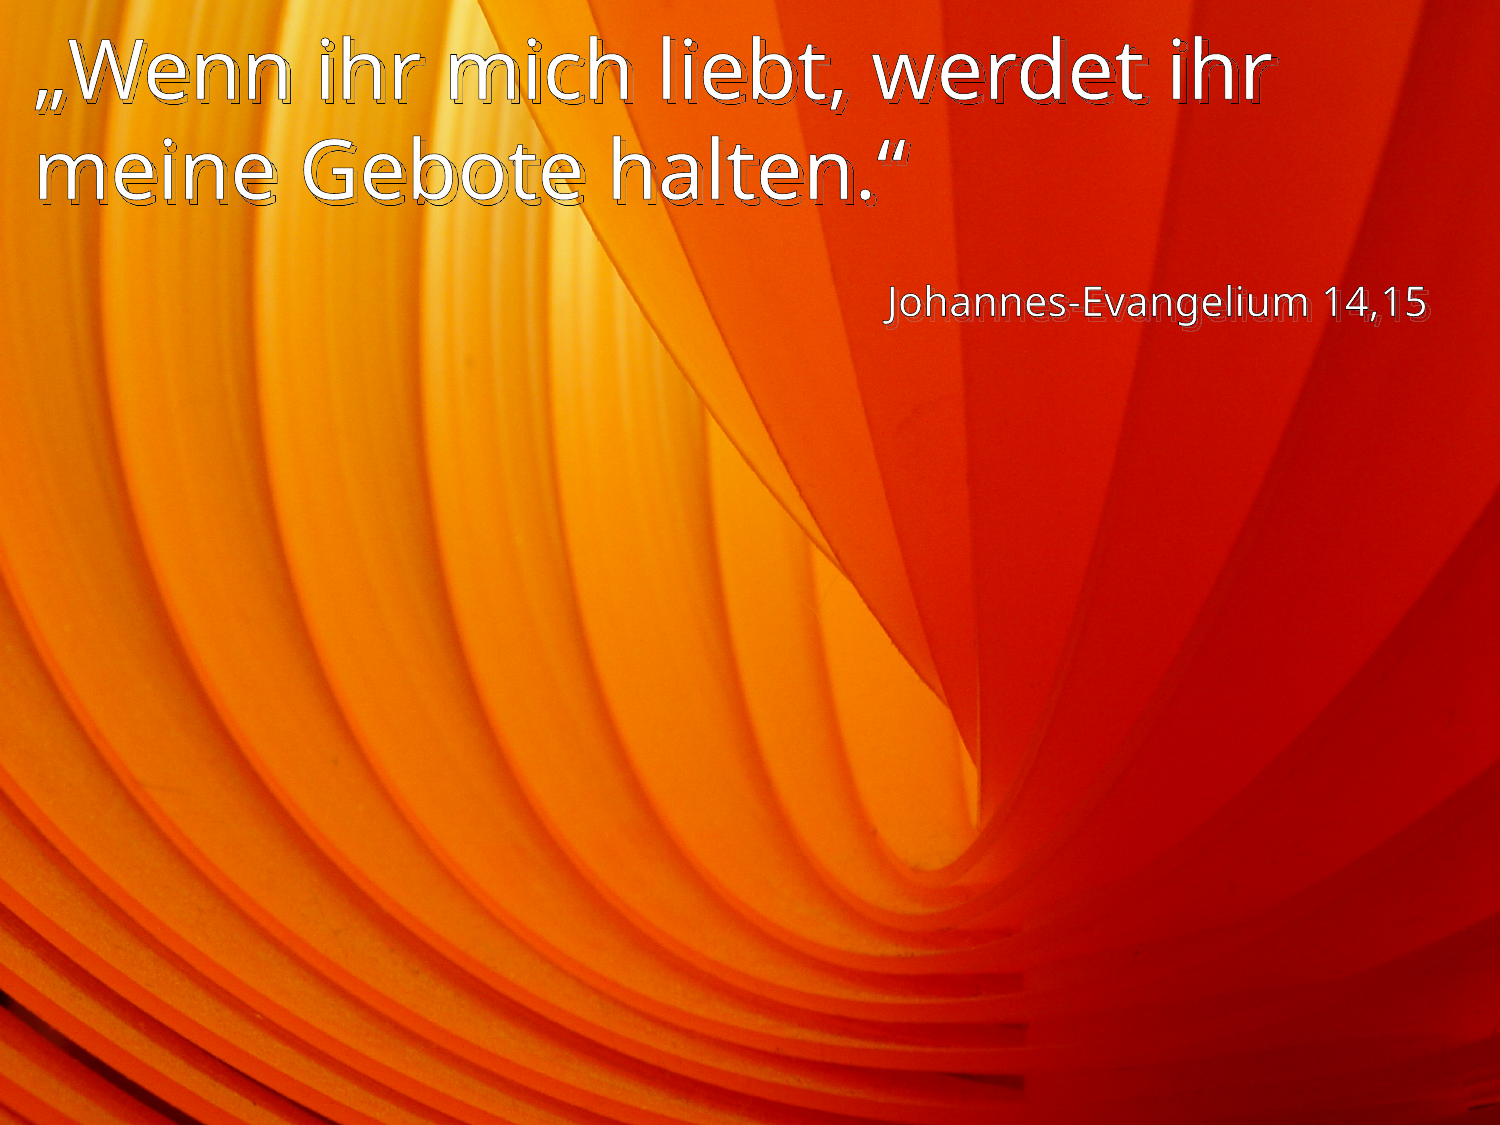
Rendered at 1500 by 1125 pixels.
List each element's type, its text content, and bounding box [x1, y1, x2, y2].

text_box Johannes-Evangelium 14,15 [395, 267, 1443, 332]
picture [0, 0, 1500, 1125]
title „Wenn ihr mich liebt, werdet ihr meine Gebote halten.“ [17, 8, 1341, 224]
